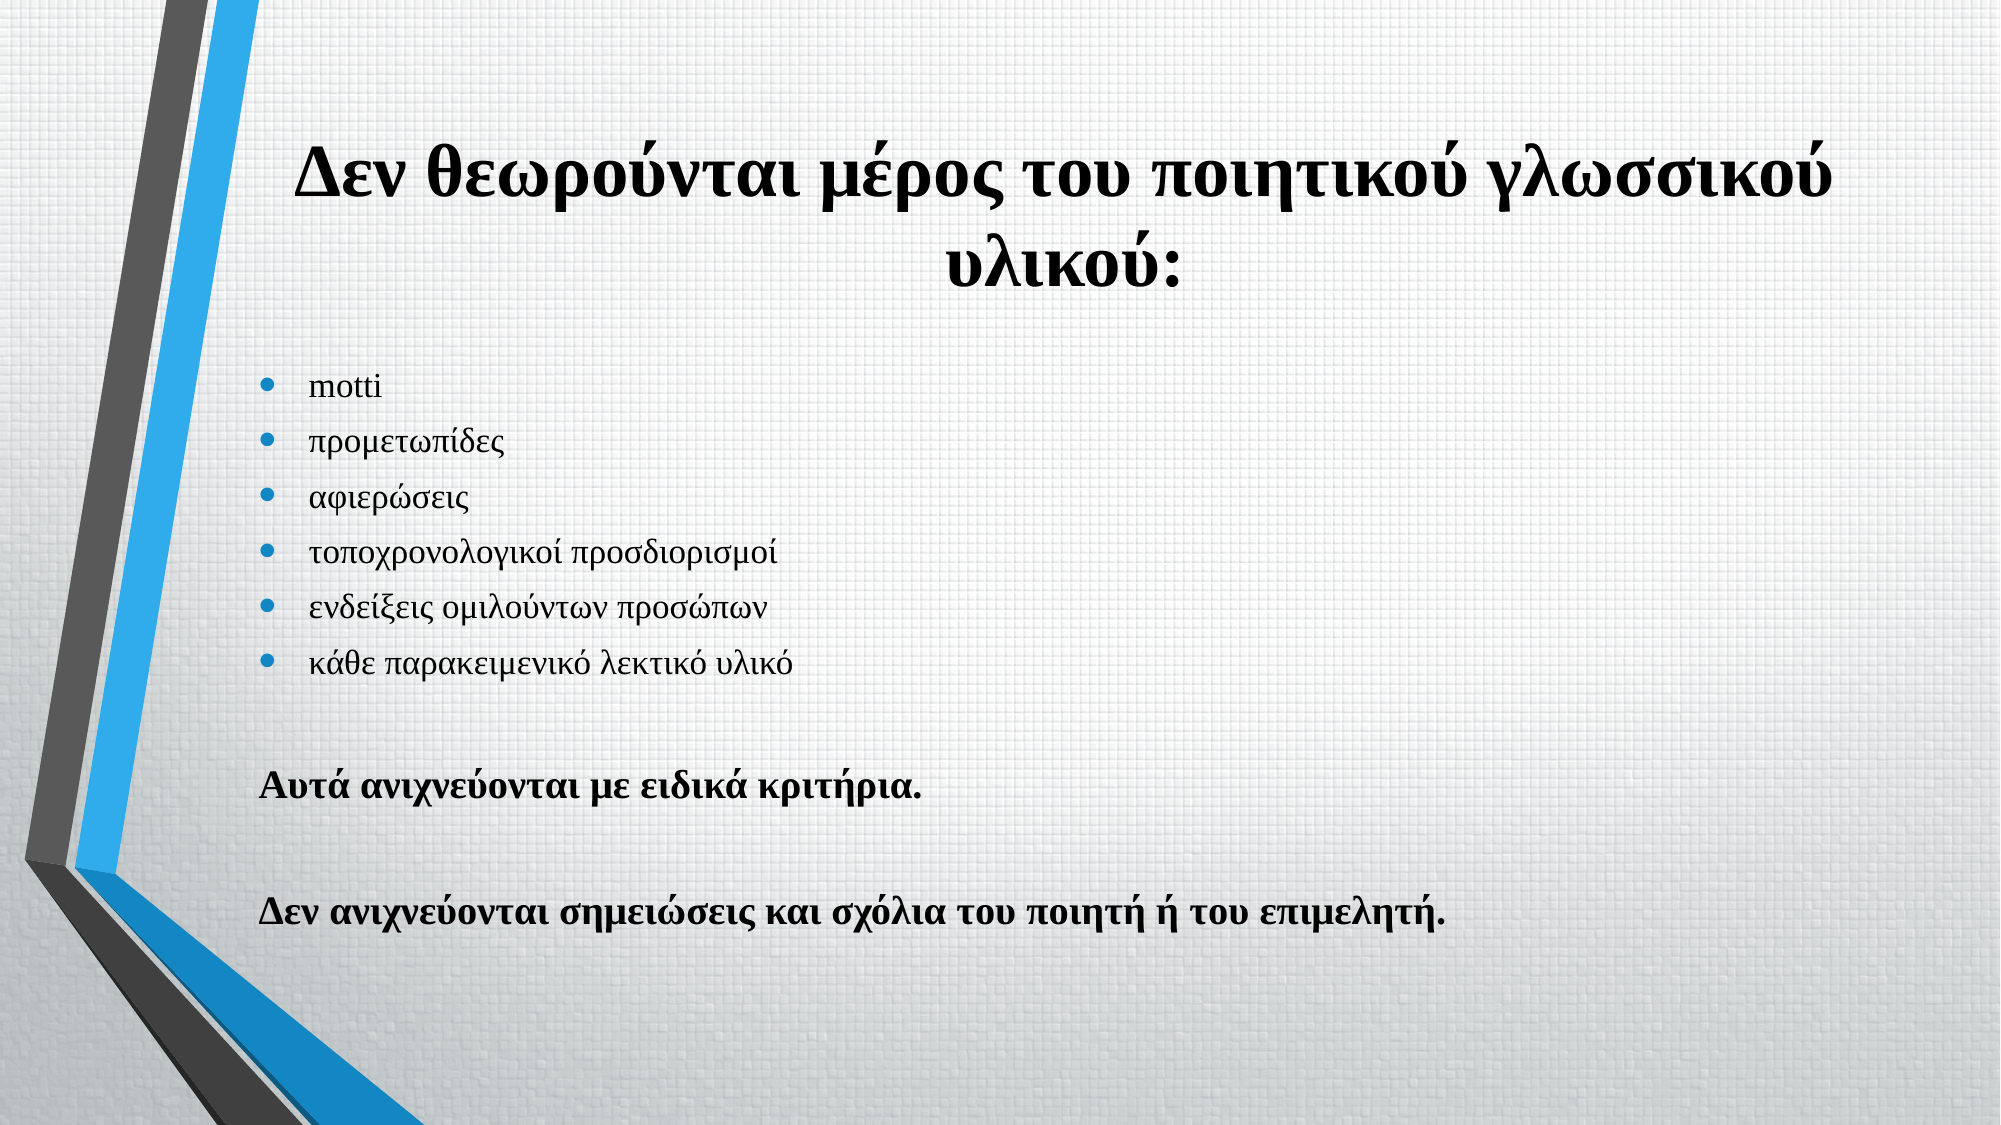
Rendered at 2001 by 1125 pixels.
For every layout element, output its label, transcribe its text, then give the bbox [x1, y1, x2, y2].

title Δεν θεωρούνται μέρος του ποιητικού γλωσσικού υλικού: [243, 112, 1887, 355]
list motti προμετωπίδες αφιερώσεις τοποχρονολογικοί προσδιορισμοί ενδείξεις ομιλούντων προσώπων κάθε παρακειμενικό λεκτικό υλικό Αυτά ανιχνεύονται με ειδικά κριτήρια. Δεν ανιχνεύονται σημειώσεις και σχόλια του ποιητή ή του επιμελητή. [243, 355, 1887, 950]
